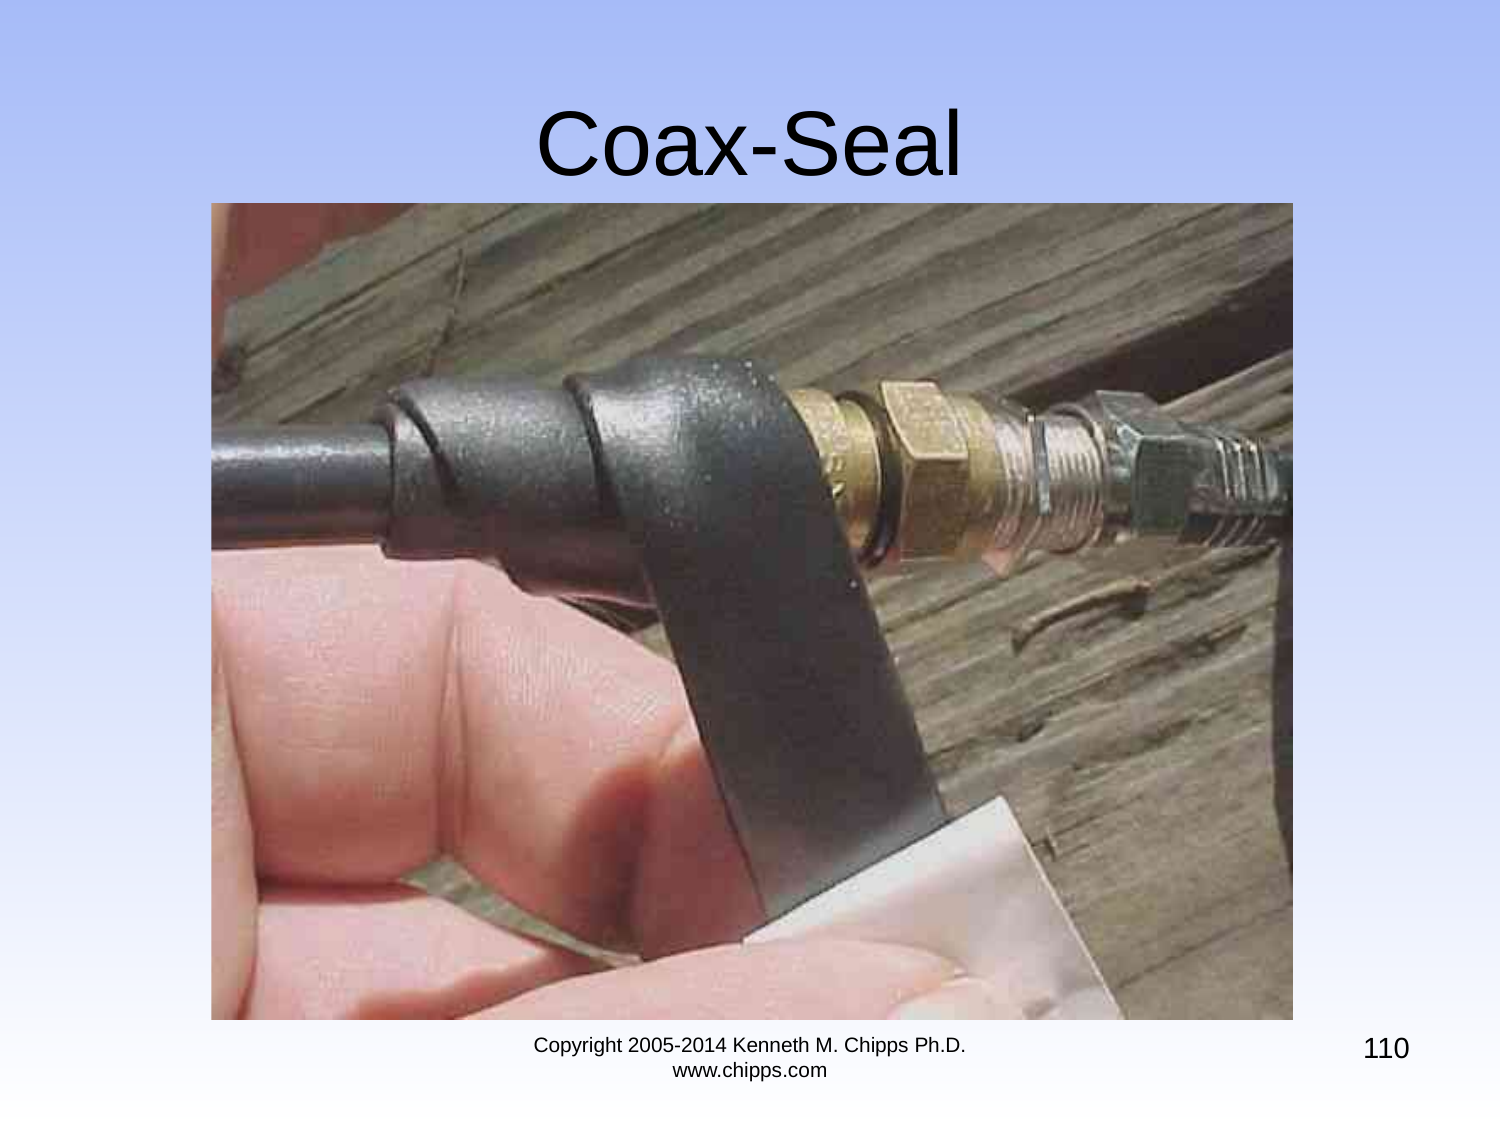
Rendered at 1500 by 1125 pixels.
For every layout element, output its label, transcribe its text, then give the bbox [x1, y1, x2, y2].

footer Copyright 2005-2014 Kenneth M. Chipps Ph.D. www.chipps.com [449, 1029, 1051, 1103]
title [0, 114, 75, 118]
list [211, 202, 1294, 1020]
title Coax-Seal [75, 45, 1425, 233]
slide_number 110 [1074, 1021, 1426, 1101]
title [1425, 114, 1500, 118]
